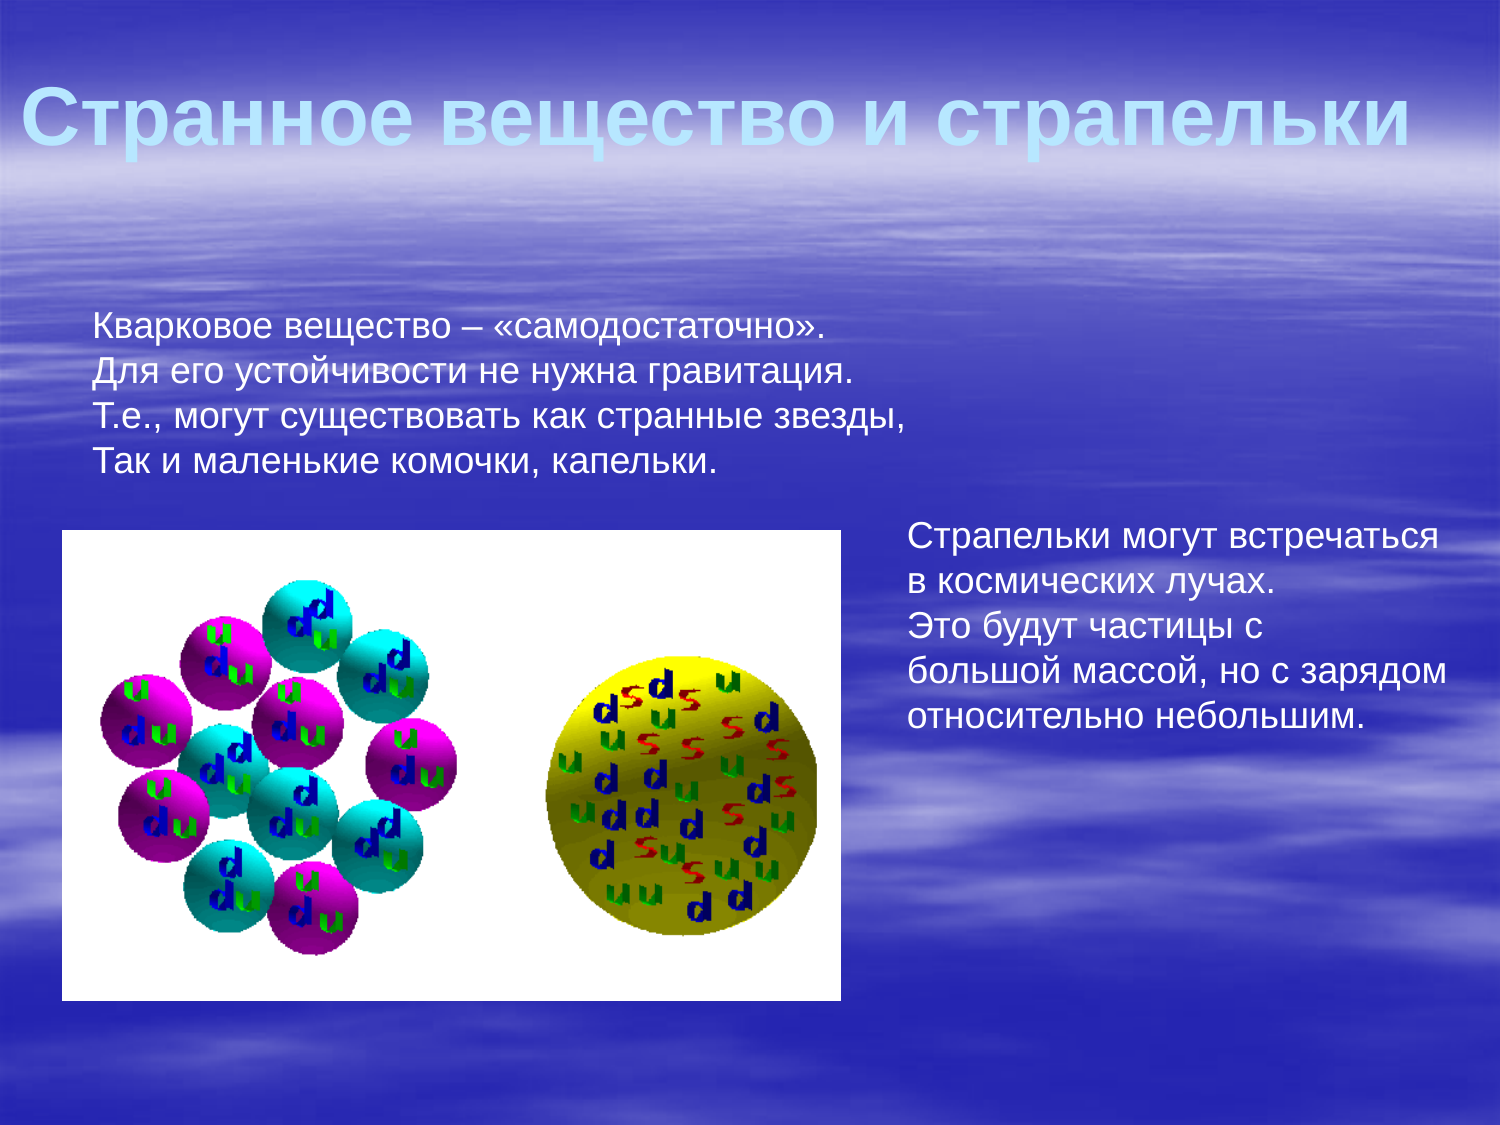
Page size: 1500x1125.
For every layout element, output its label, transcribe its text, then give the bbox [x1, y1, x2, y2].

text_box Страпельки могут встречаться в космических лучах. Это будут частицы с большой массой, но с зарядом относительно небольшим. [892, 503, 1463, 744]
title Странное вещество и страпельки [0, 0, 1435, 226]
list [62, 530, 842, 1001]
text_box Кварковое вещество – «самодостаточно». Для его устойчивости не нужна гравитация. Т.е., могут существовать как странные звезды, Так и маленькие комочки, капельки. [77, 293, 922, 489]
